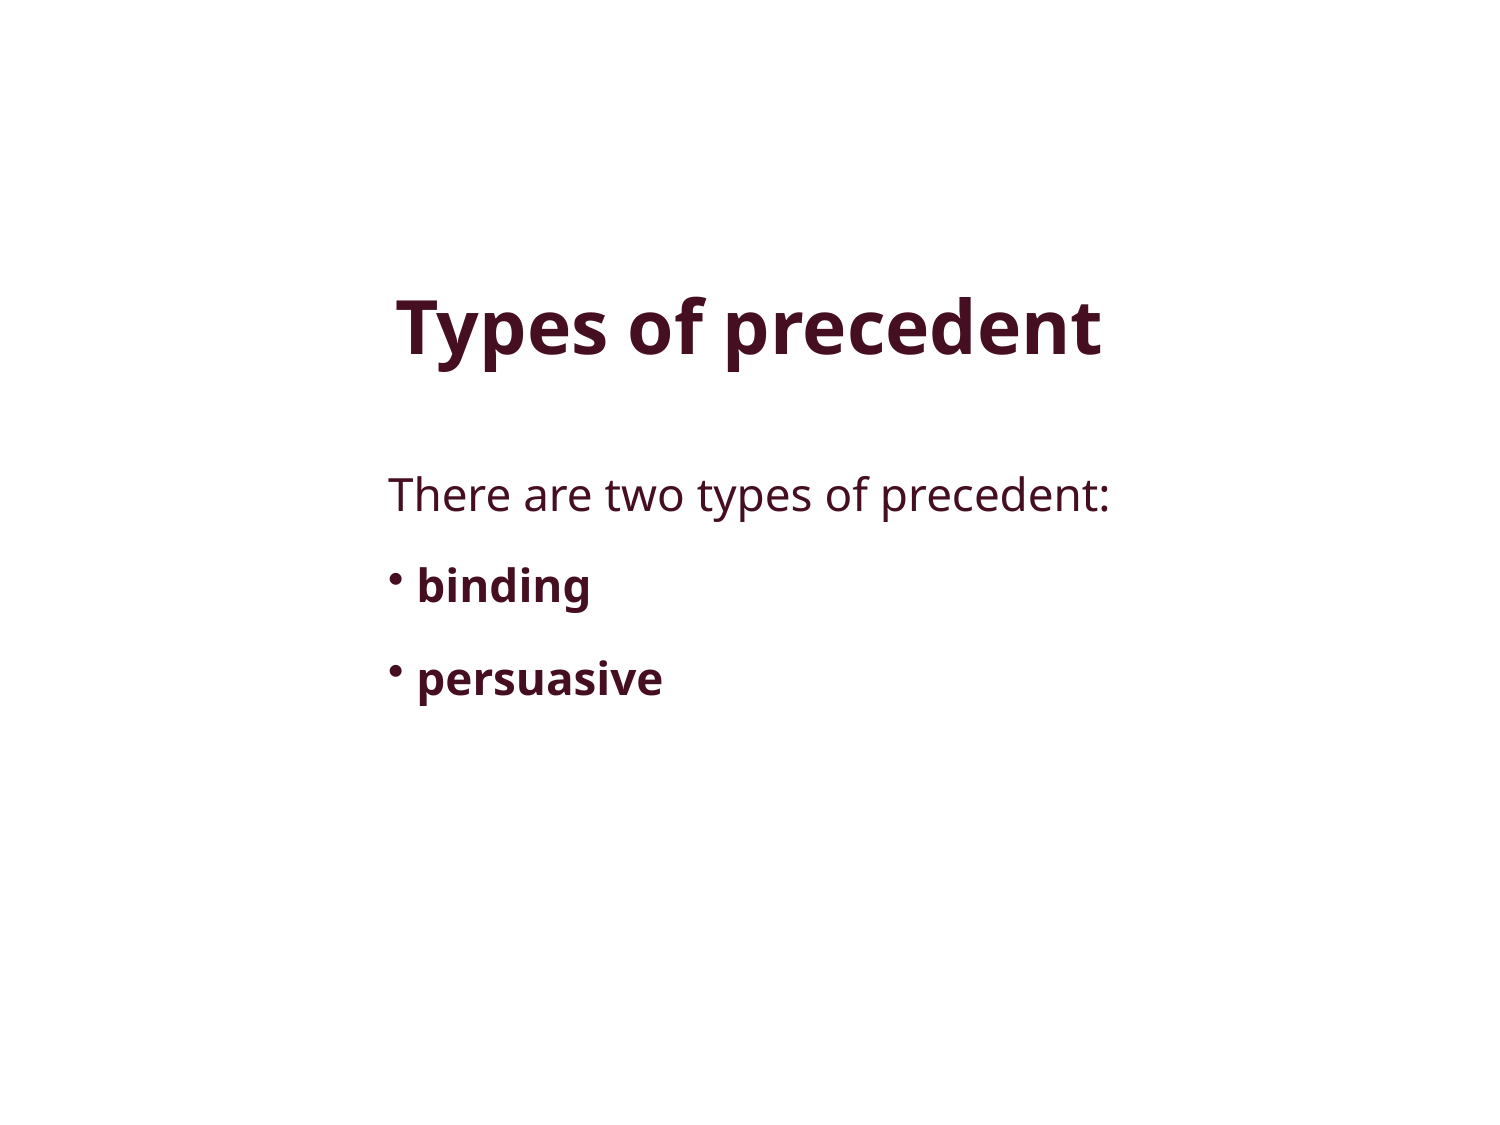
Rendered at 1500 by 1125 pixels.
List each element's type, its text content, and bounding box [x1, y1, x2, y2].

text_box There are two types of precedent: binding persuasive [49, 424, 1450, 1065]
text_box Types of precedent [37, 249, 1462, 400]
